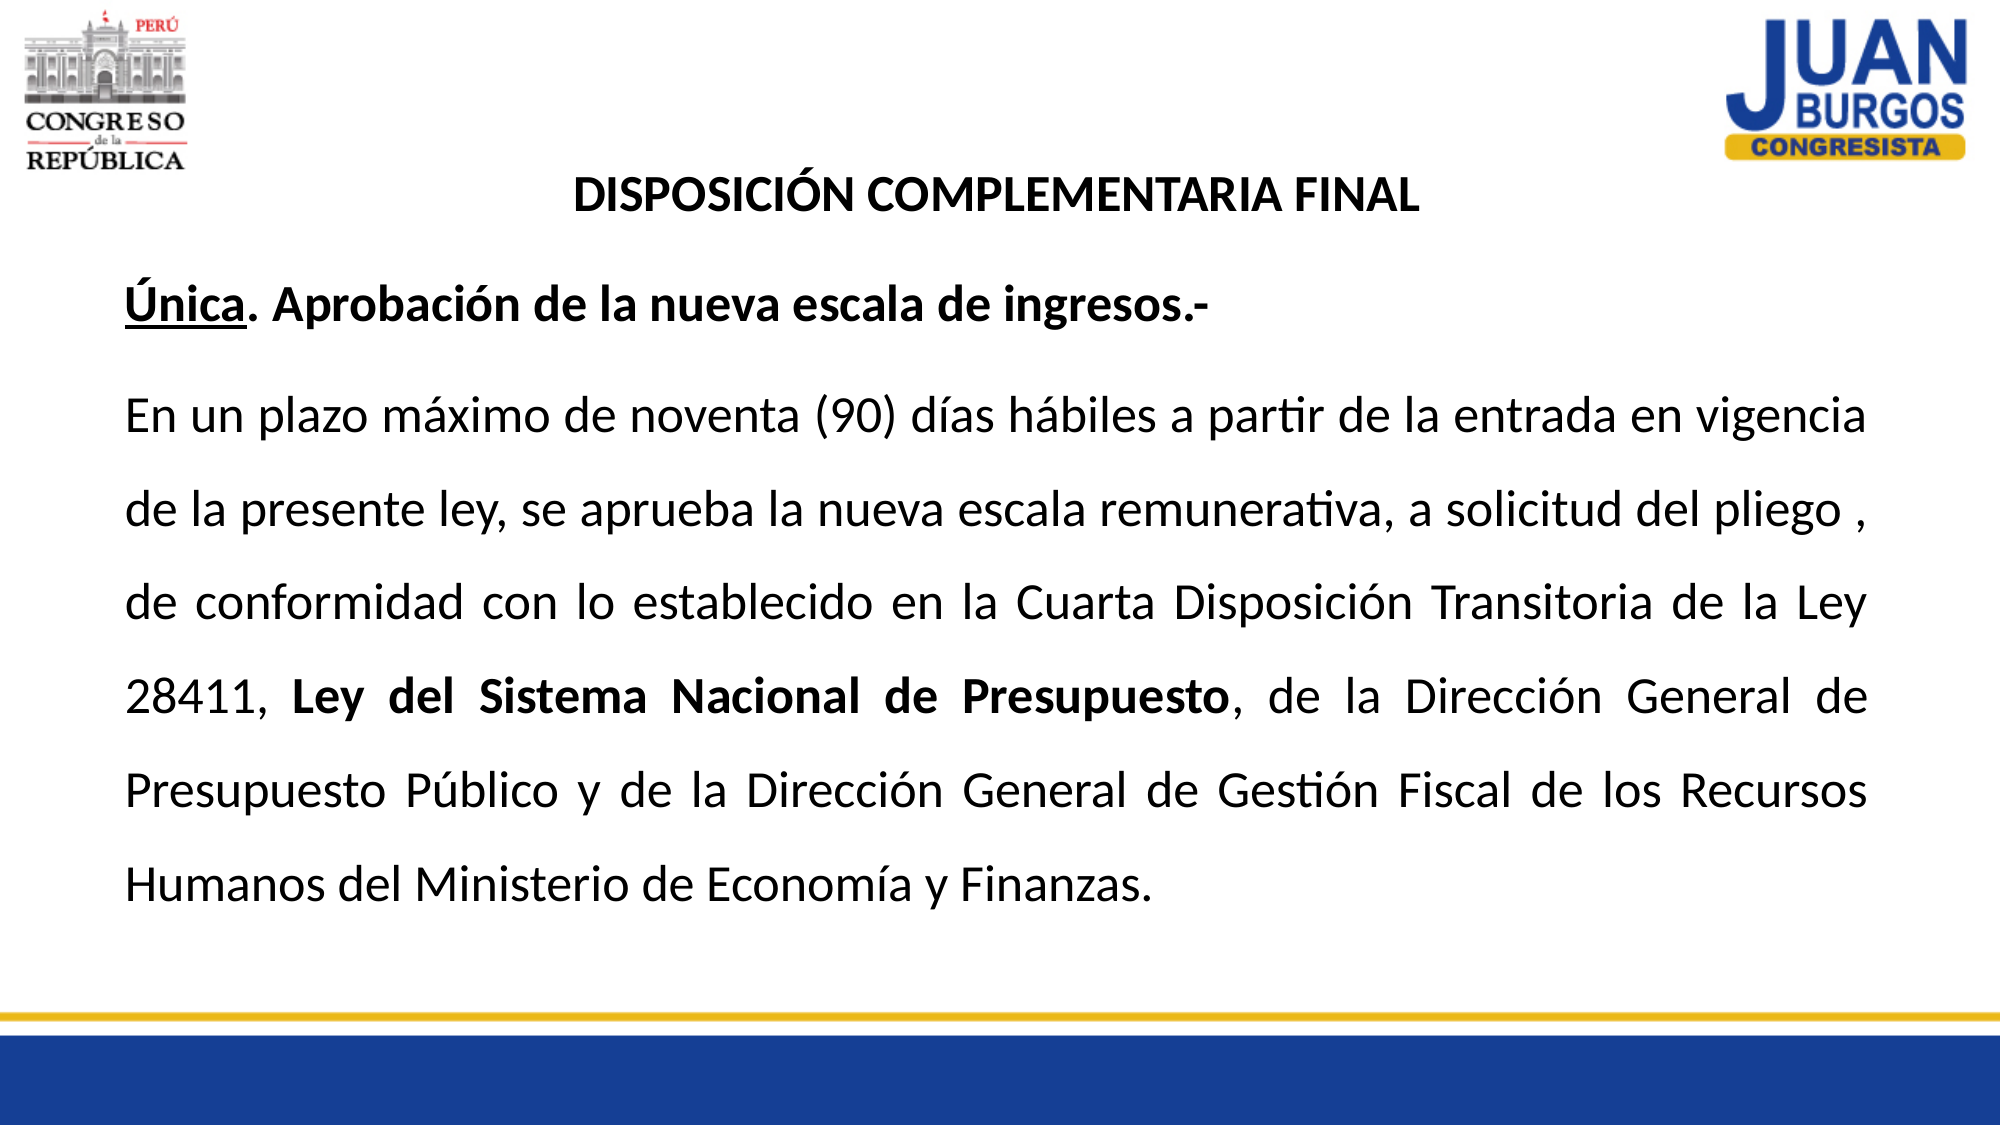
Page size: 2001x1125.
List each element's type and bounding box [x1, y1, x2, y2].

list [0, 0, 2000, 1125]
